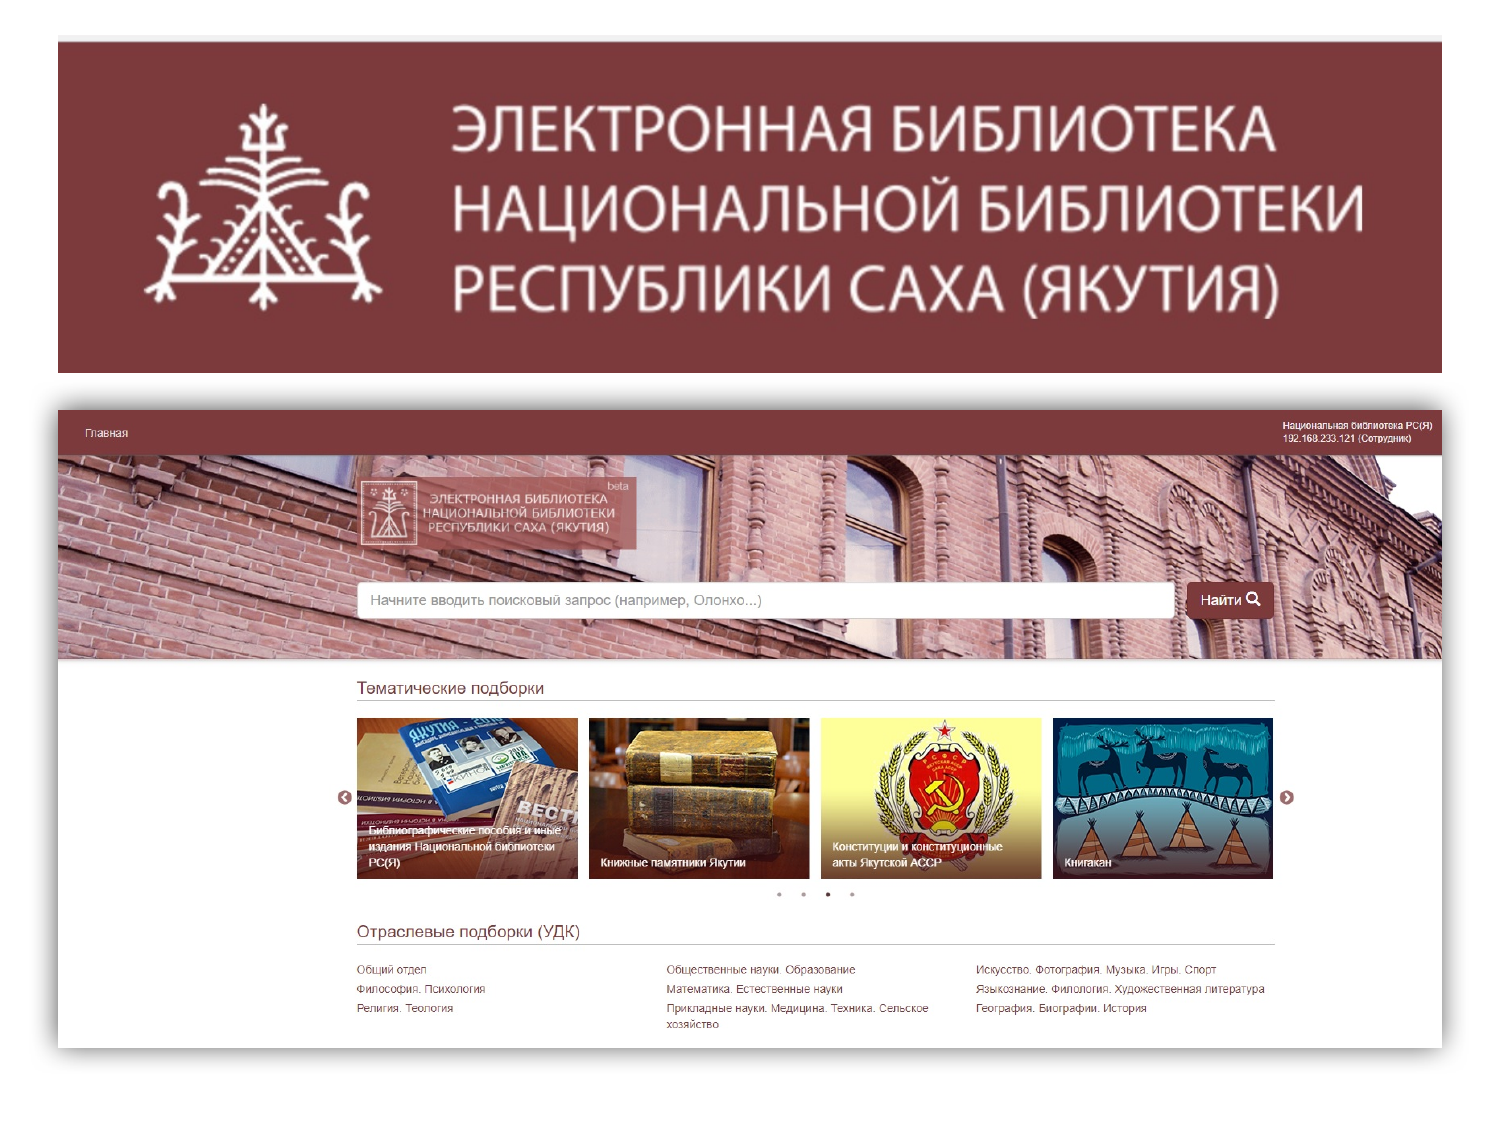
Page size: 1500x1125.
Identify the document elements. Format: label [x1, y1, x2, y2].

picture [58, 34, 1442, 373]
picture [58, 409, 1442, 1049]
